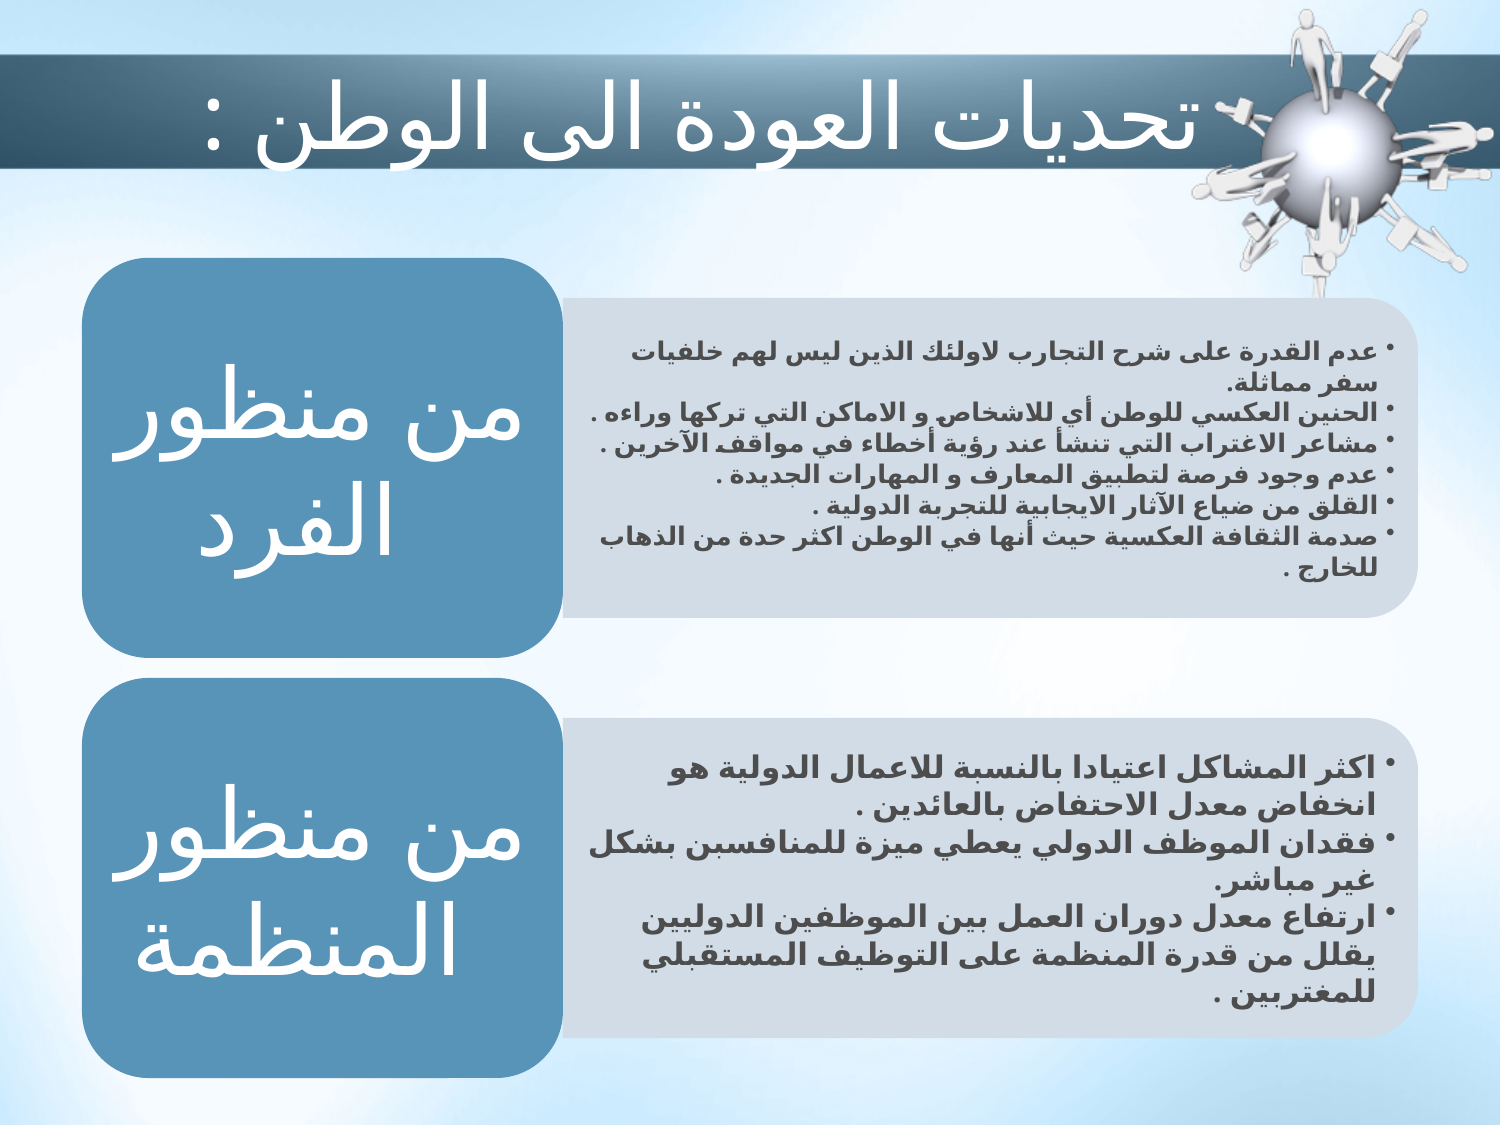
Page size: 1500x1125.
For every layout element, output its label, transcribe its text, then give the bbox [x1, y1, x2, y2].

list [81, 257, 1419, 1079]
title تحديات العودة الى الوطن : [20, 71, 1384, 155]
picture [0, 0, 1500, 1125]
